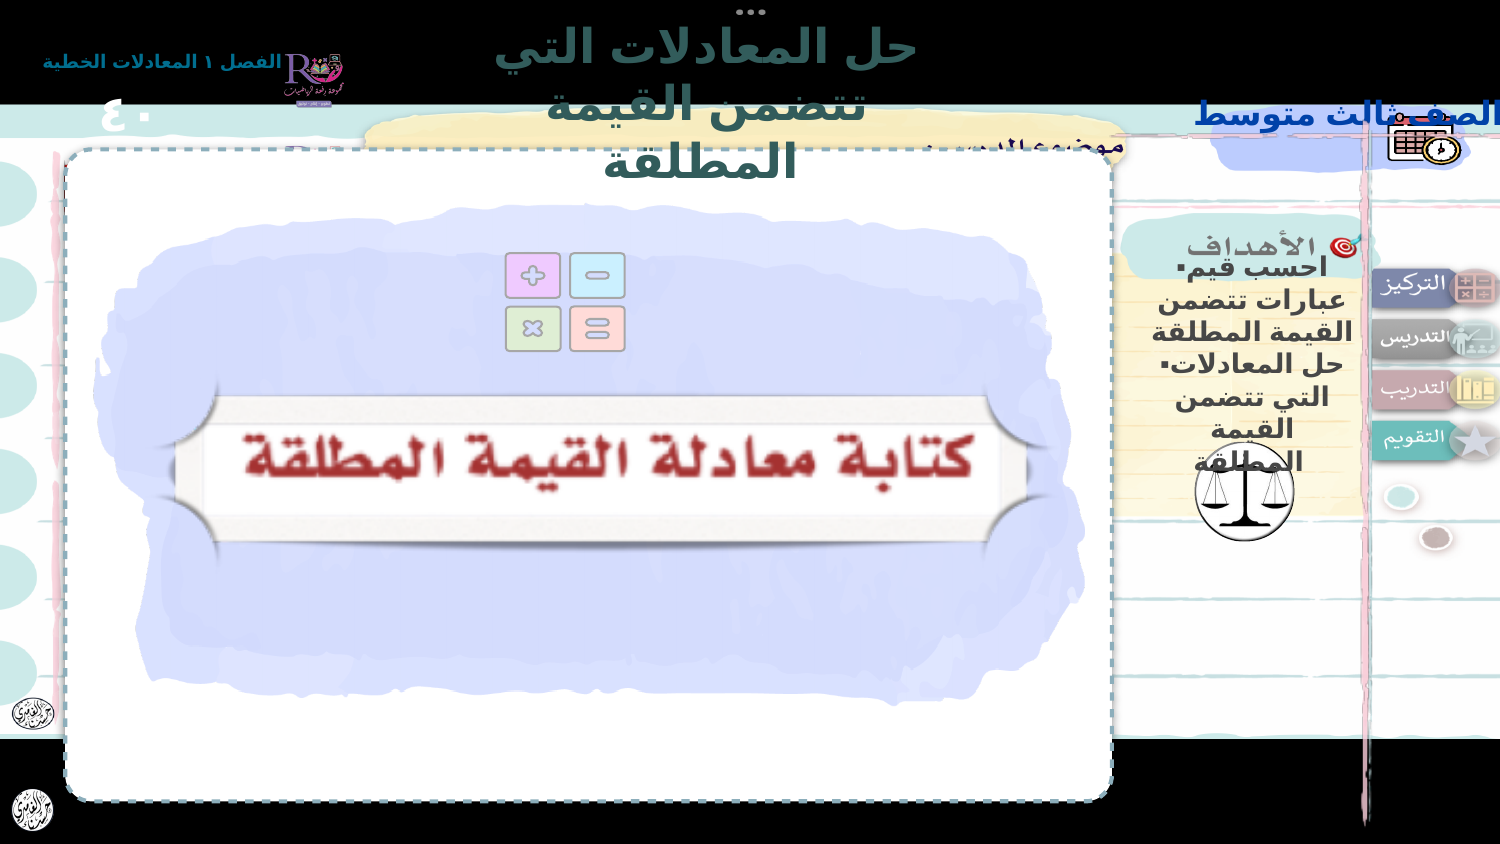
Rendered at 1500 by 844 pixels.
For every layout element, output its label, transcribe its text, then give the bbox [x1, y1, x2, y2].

picture [0, 0, 1500, 844]
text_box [505, 252, 625, 352]
text_box ٤٠ [74, 81, 184, 142]
